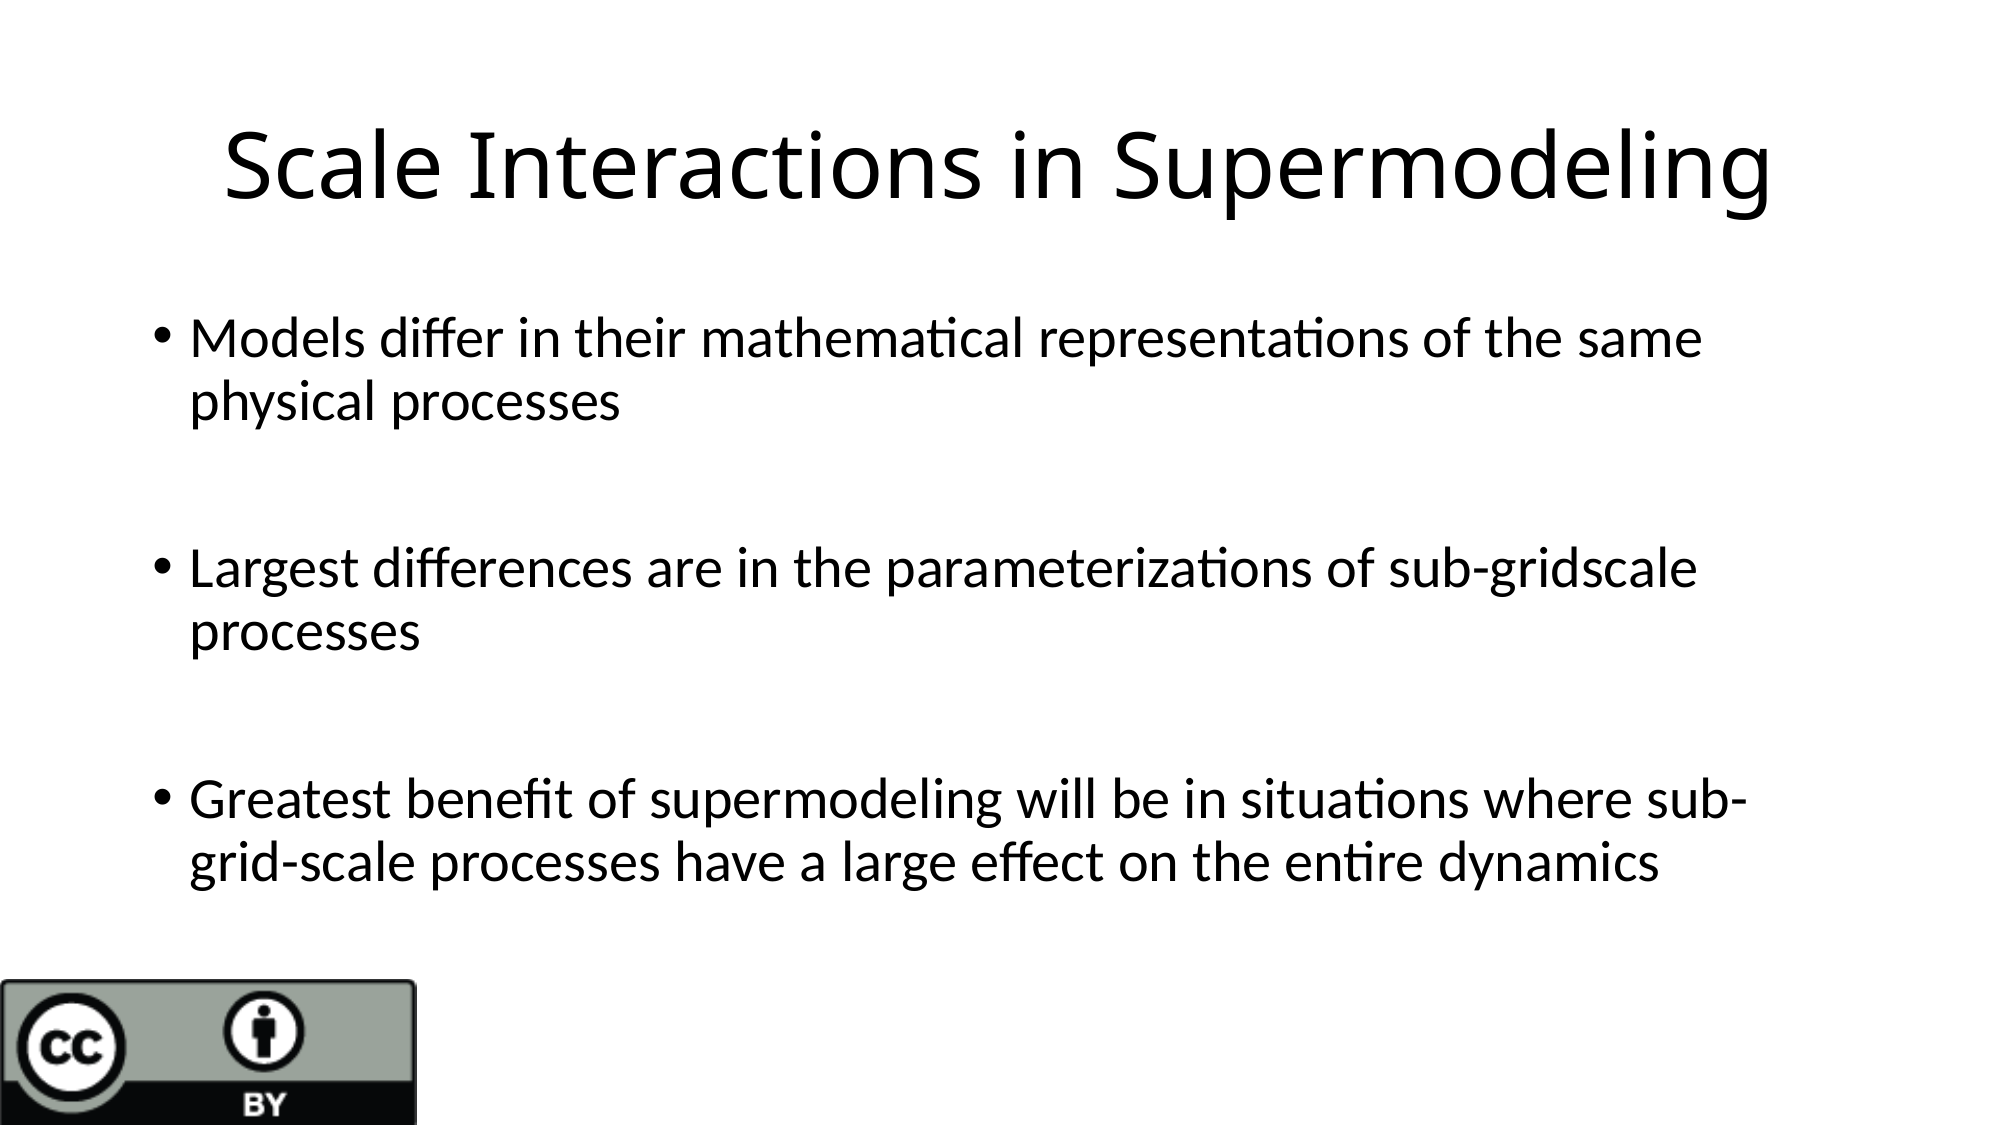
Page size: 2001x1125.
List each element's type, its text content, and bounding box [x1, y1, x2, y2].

title Scale Interactions in Supermodeling [137, 59, 1863, 278]
list Models differ in their mathematical representations of the same physical processes Largest differences are in the parameterizations of sub-gridscale processes Greatest benefit of supermodeling will be in situations where sub-grid-scale processes have a large effect on the entire dynamics [137, 299, 1863, 1014]
picture [0, 979, 417, 1125]
